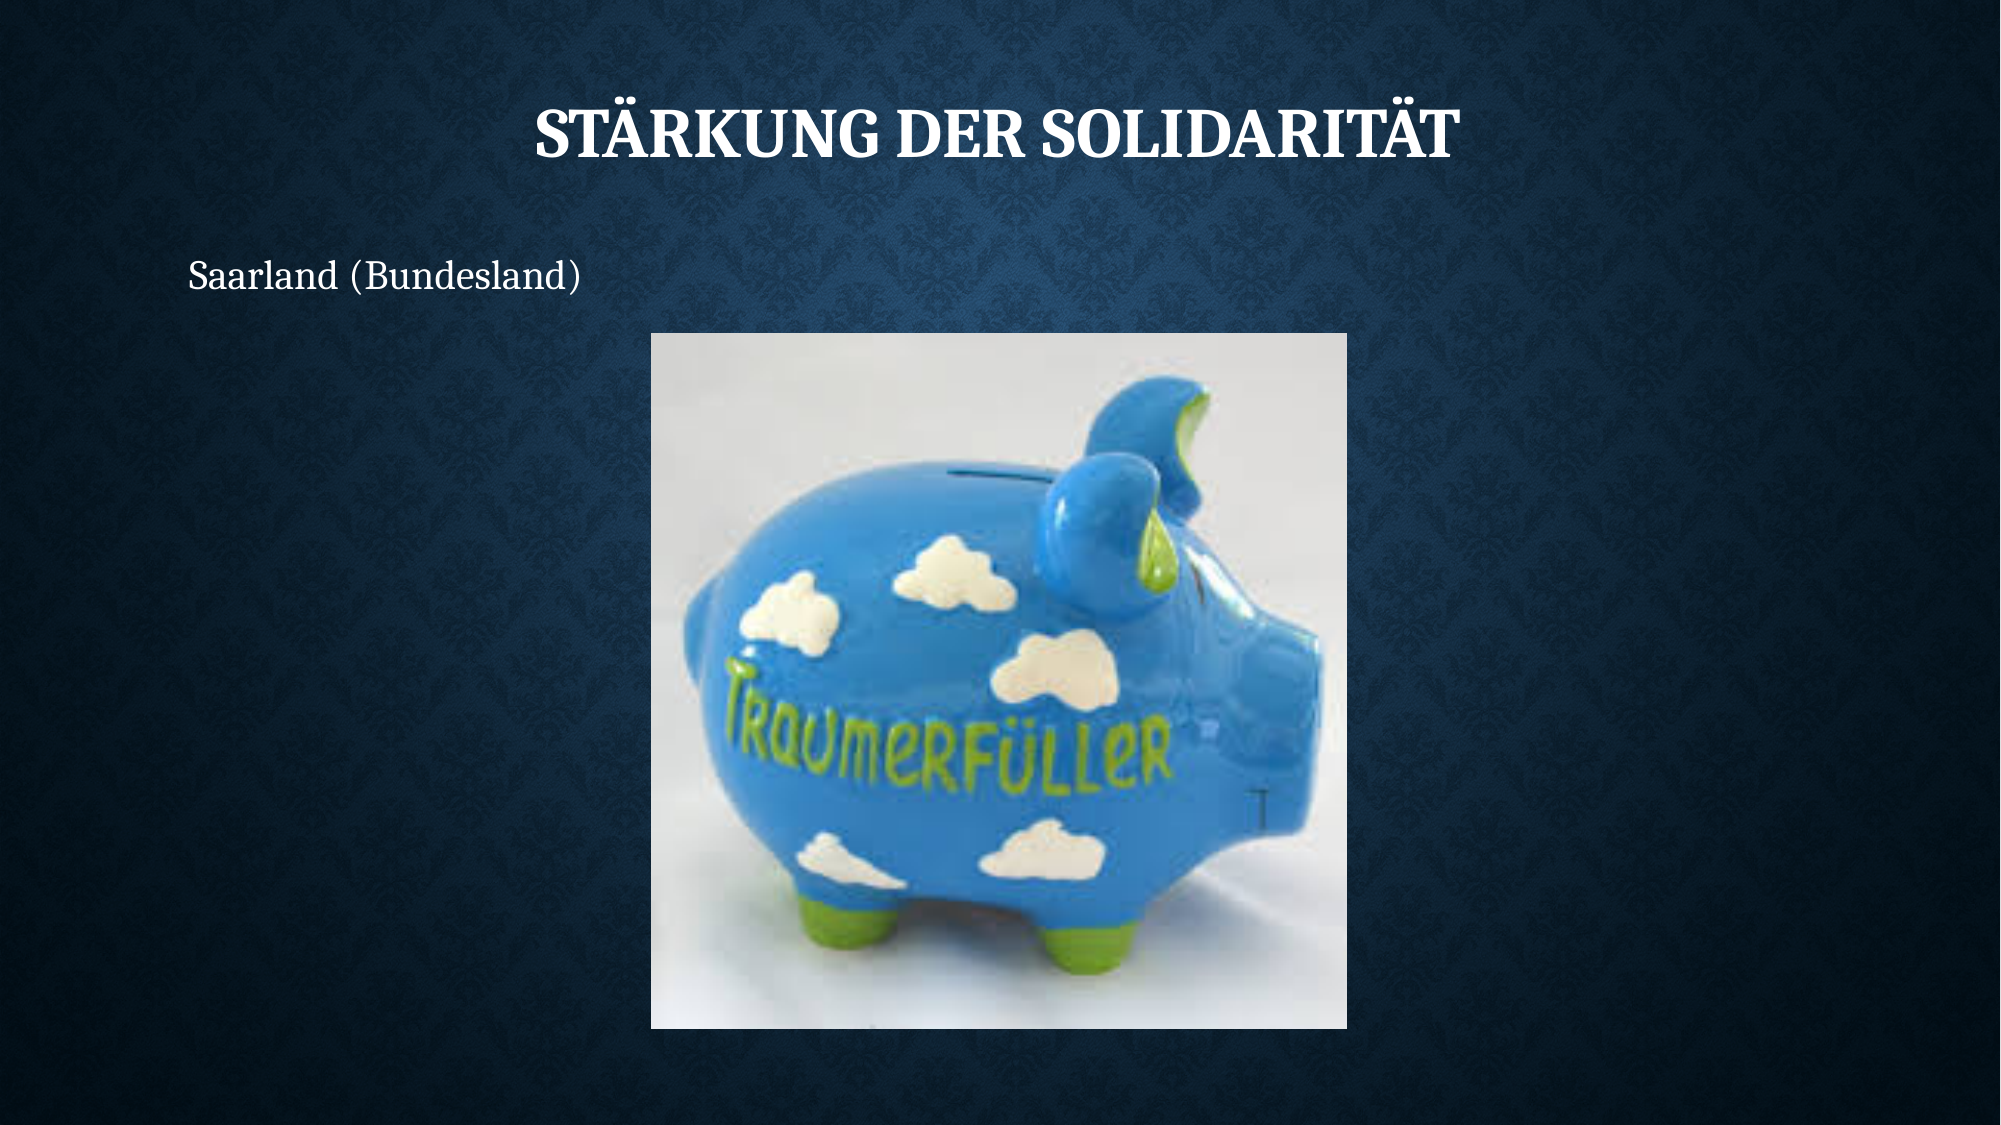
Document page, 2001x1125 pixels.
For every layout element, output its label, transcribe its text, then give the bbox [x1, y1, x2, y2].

picture [651, 333, 1348, 1030]
list Saarland (Bundesland) [168, 230, 1867, 994]
title Stärkung der Solidarität [149, 54, 1849, 214]
